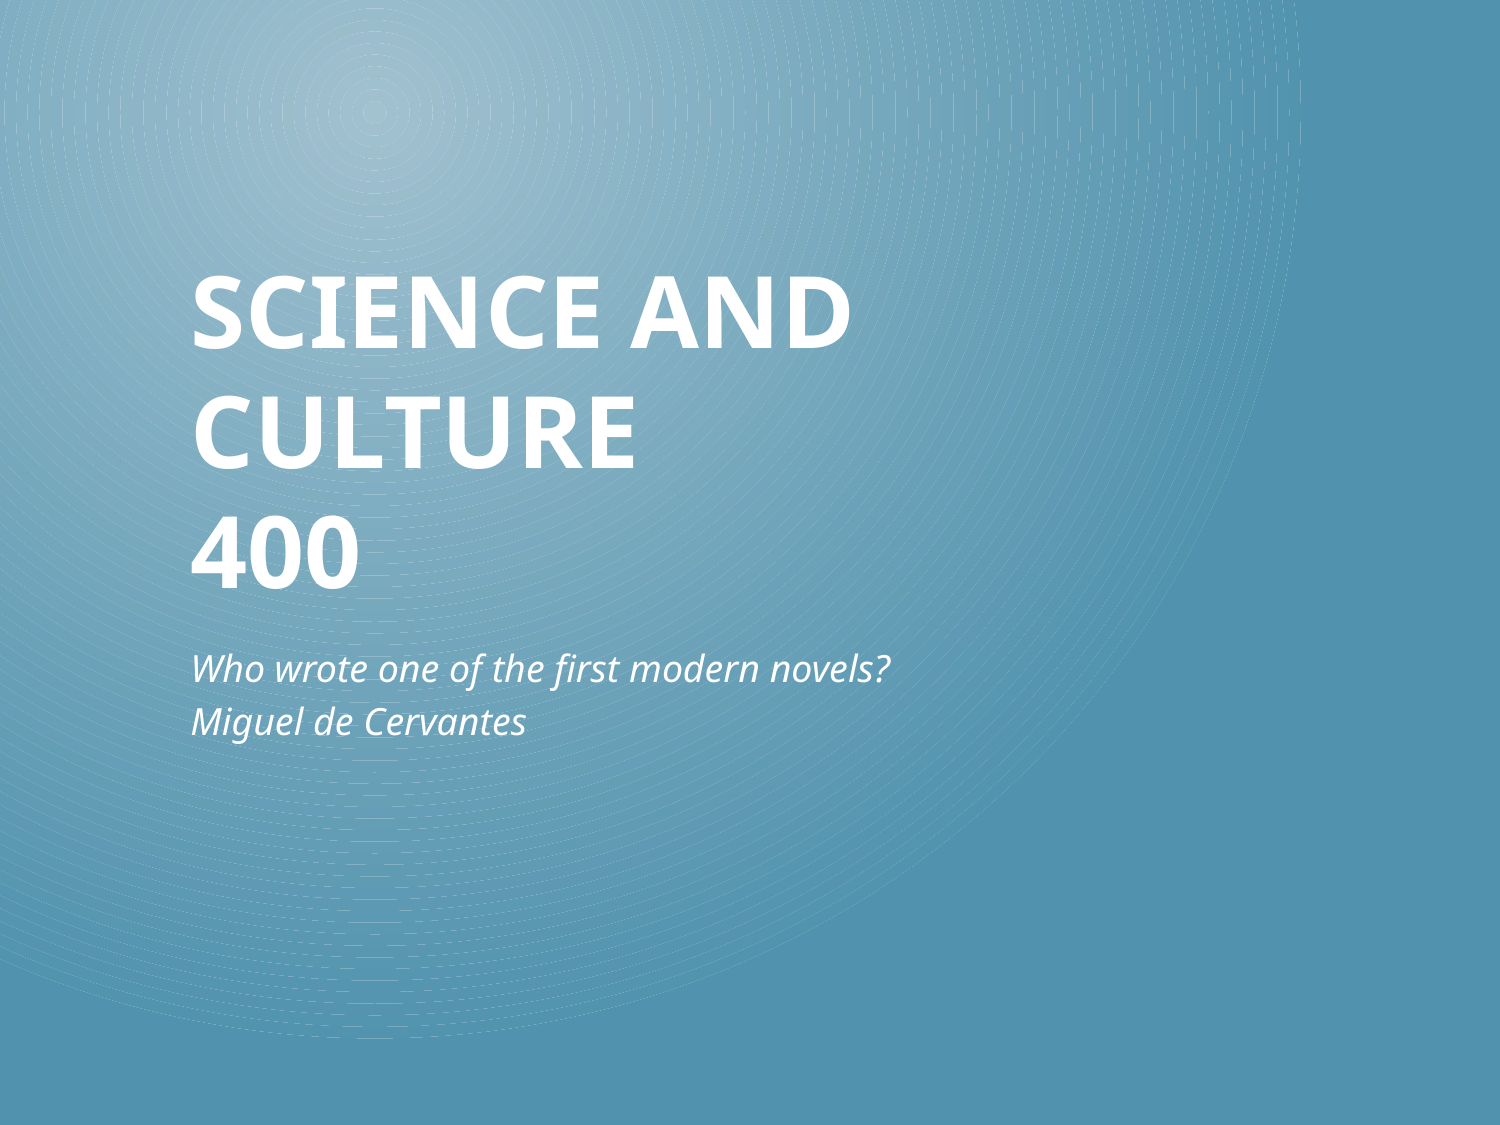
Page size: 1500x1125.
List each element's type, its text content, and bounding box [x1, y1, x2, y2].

title Science and Culture 400 [175, 241, 1188, 591]
list Who wrote one of the first modern novels? Miguel de Cervantes [175, 637, 1188, 788]
